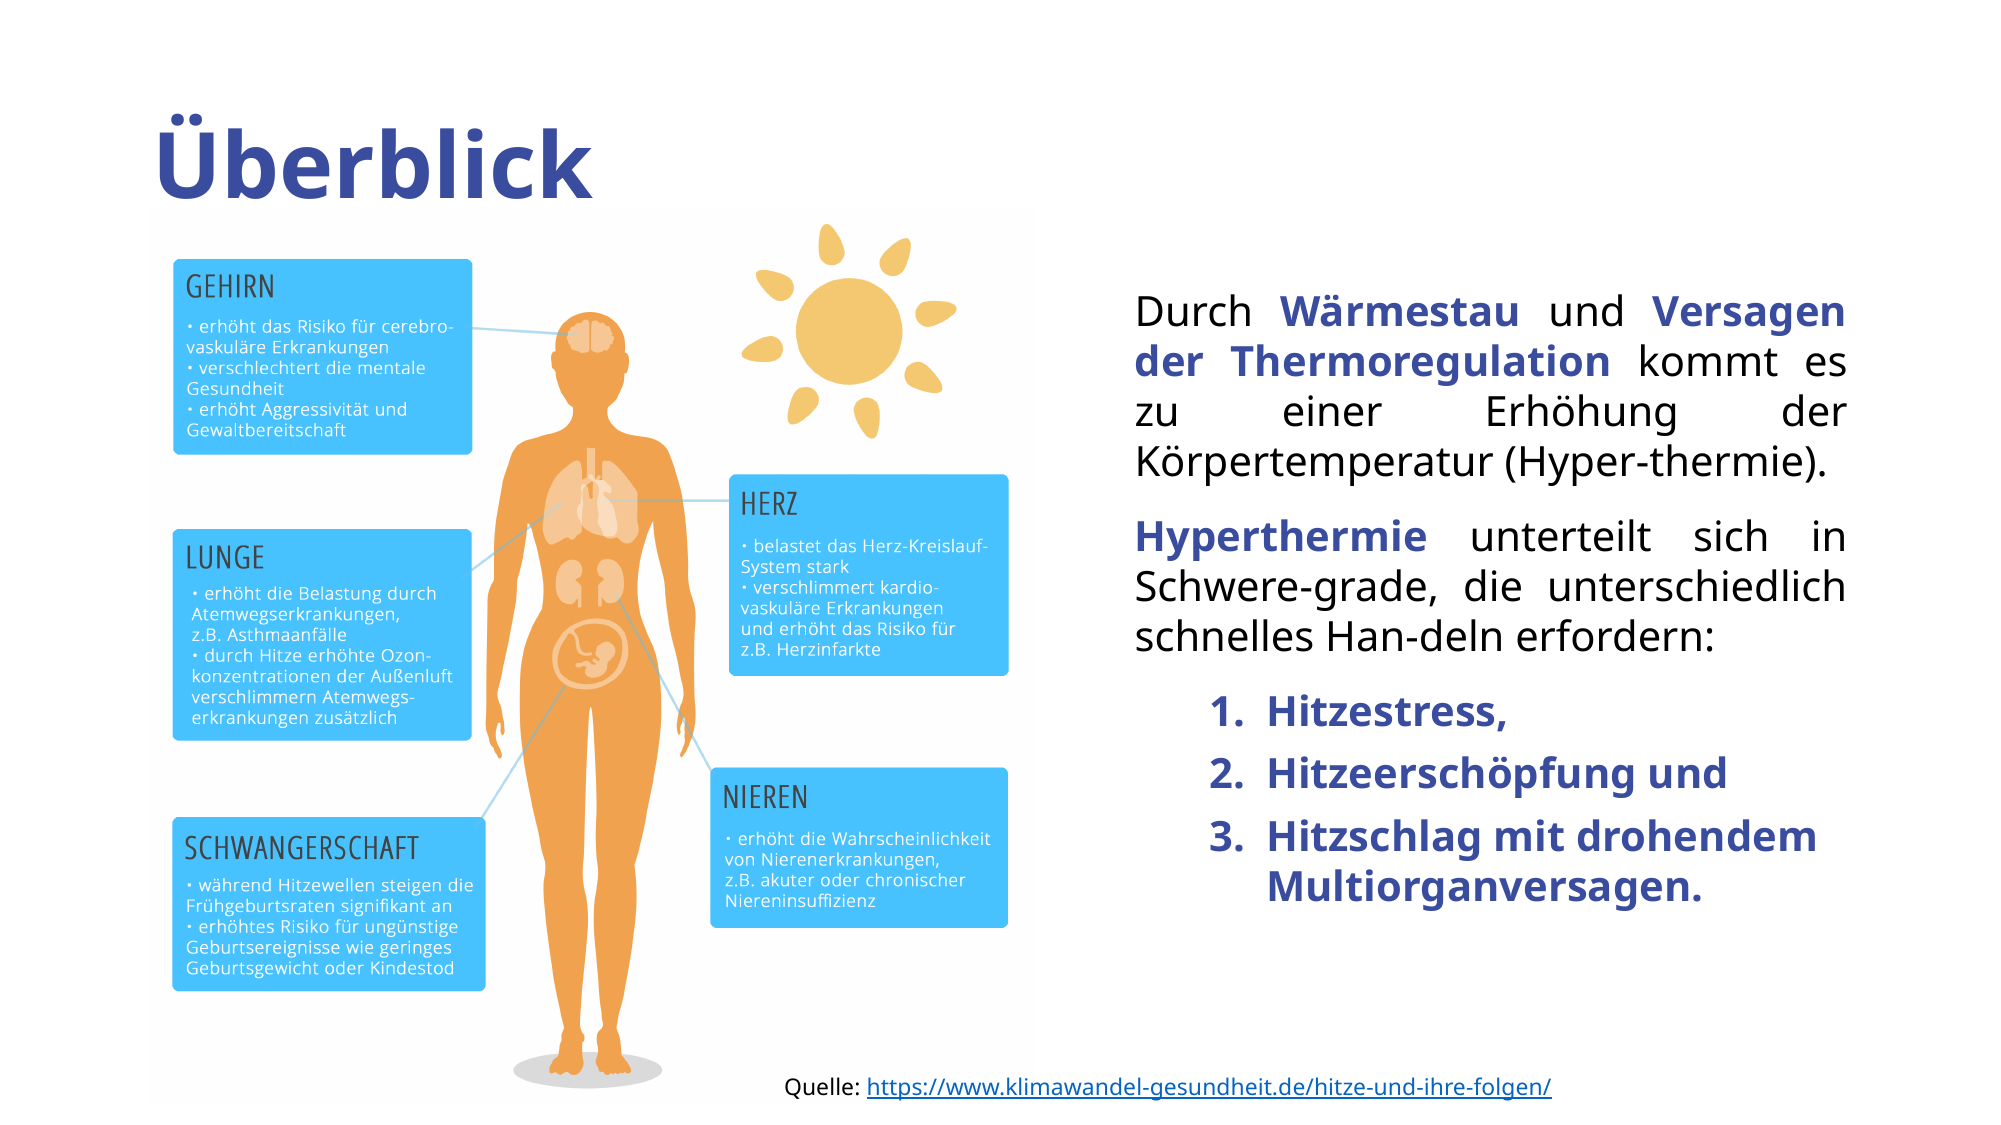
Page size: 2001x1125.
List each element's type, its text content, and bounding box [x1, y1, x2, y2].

picture [149, 208, 1036, 1105]
title Überblick [137, 59, 1863, 278]
text_box Quelle: https://www.klimawandel-gesundheit.de/hitze-und-ihre-folgen/ [1035, 1065, 1572, 1112]
text_box Durch Wärmestau und Versagen der Thermoregulation kommt es zu einer Erhöhung der Körpertemperatur (Hyper-thermie). Hyperthermie unterteilt sich in Schwere-grade, die unterschiedlich schnelles Han-deln erfordern: Hitzestress, Hitzeerschöpfung und Hitzschlag mit drohendem Multiorganversagen. [1119, 277, 1863, 918]
